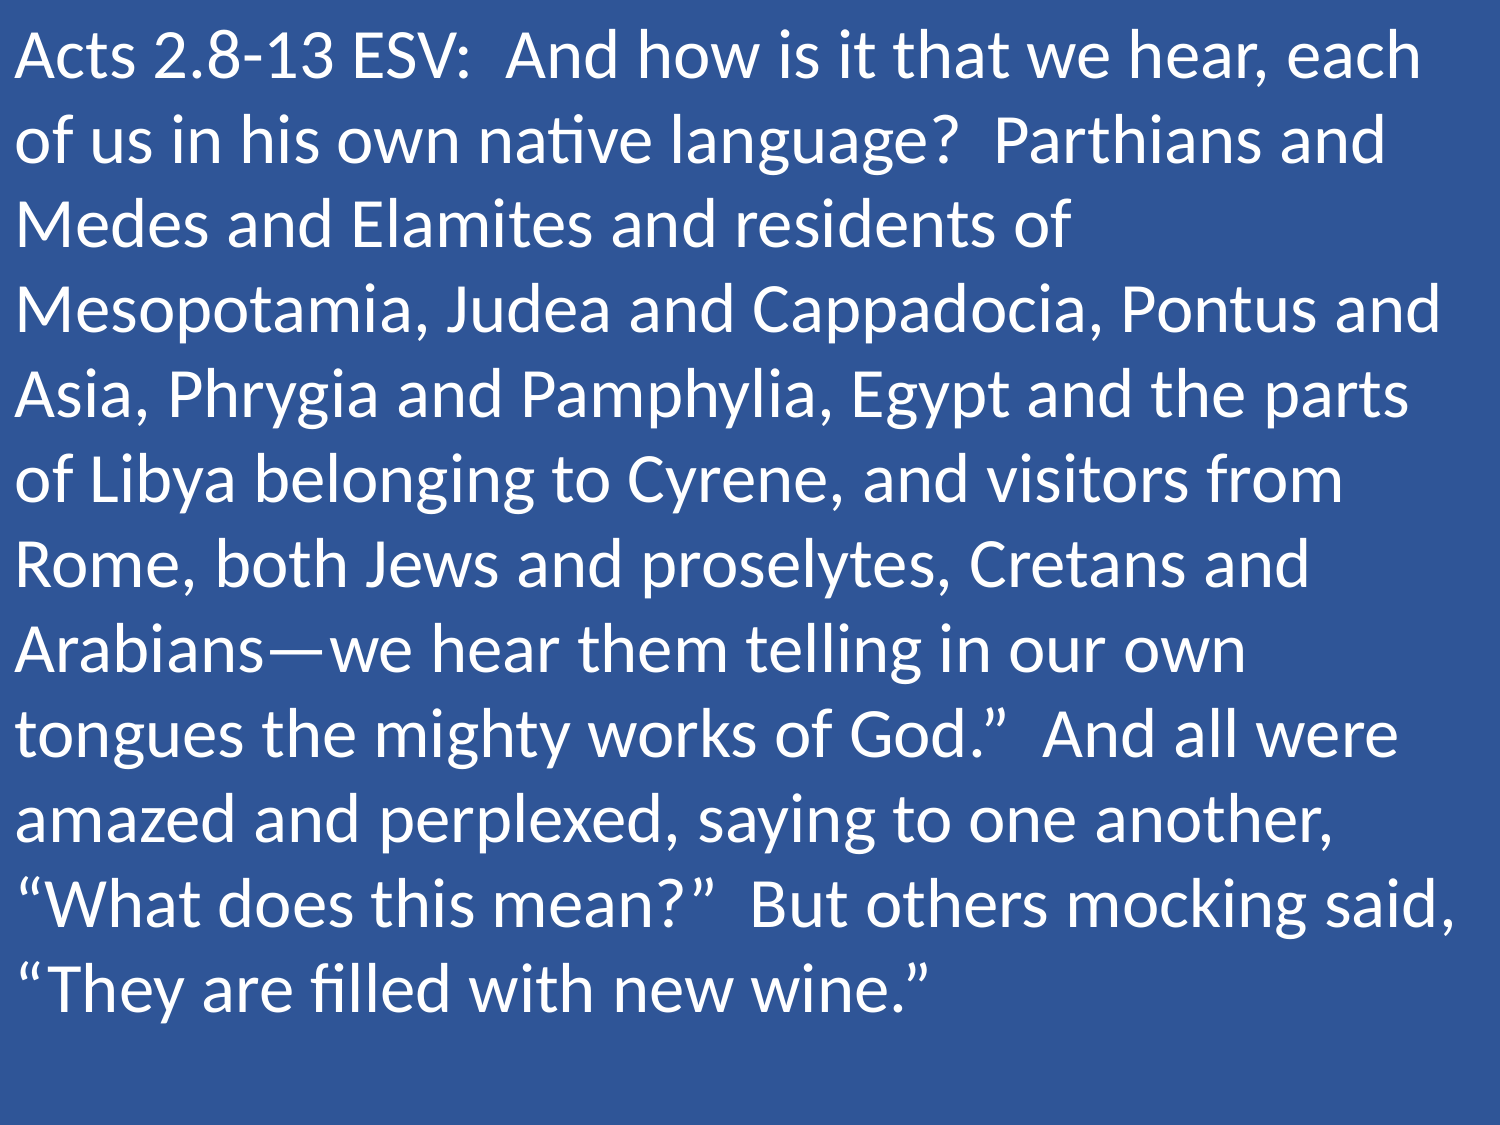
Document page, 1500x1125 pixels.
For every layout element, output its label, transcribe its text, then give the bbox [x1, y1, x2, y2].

text_box Acts 2.8-13 ESV: And how is it that we hear, each of us in his own native language? Parthians and Medes and Elamites and residents of Mesopotamia, Judea and Cappadocia, Pontus and Asia, Phrygia and Pamphylia, Egypt and the parts of Libya belonging to Cyrene, and visitors from Rome, both Jews and proselytes, Cretans and Arabians—we hear them telling in our own tongues the mighty works of God.” And all were amazed and perplexed, saying to one another, “What does this mean?” But others mocking said, “They are filled with new wine.” [0, 0, 1500, 1034]
